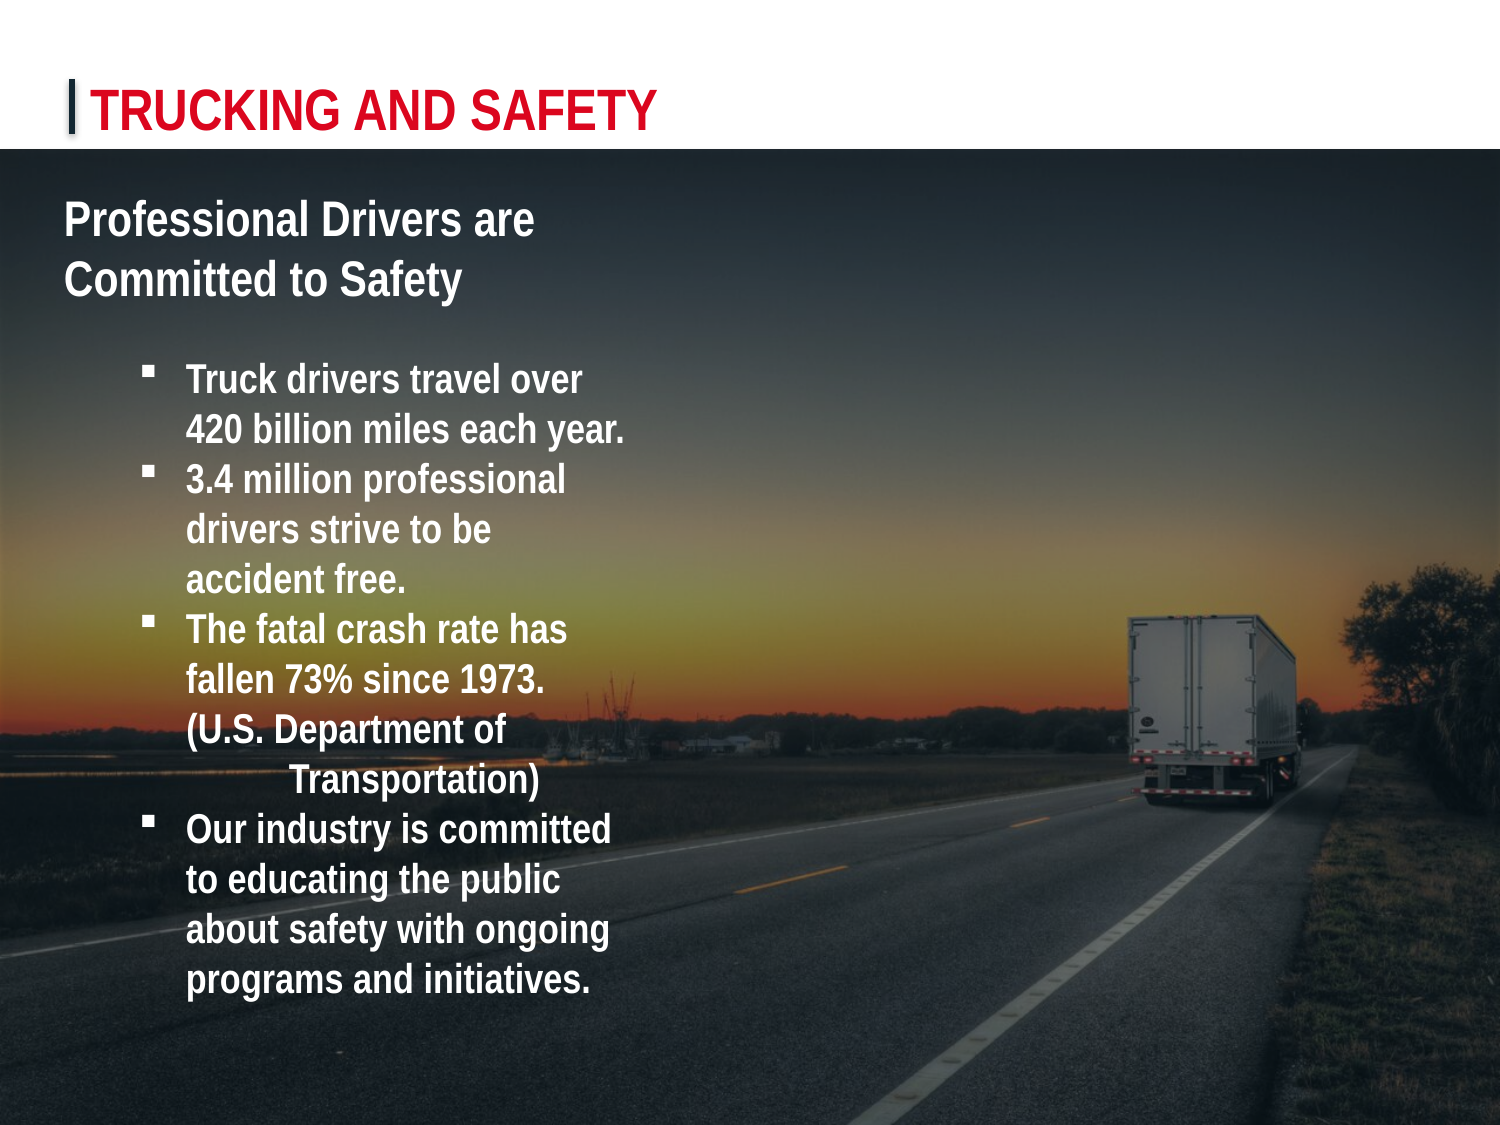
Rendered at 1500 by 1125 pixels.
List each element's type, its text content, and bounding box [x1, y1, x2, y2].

picture [0, 149, 1500, 1125]
title Trucking and SAFETY [75, 25, 1425, 147]
